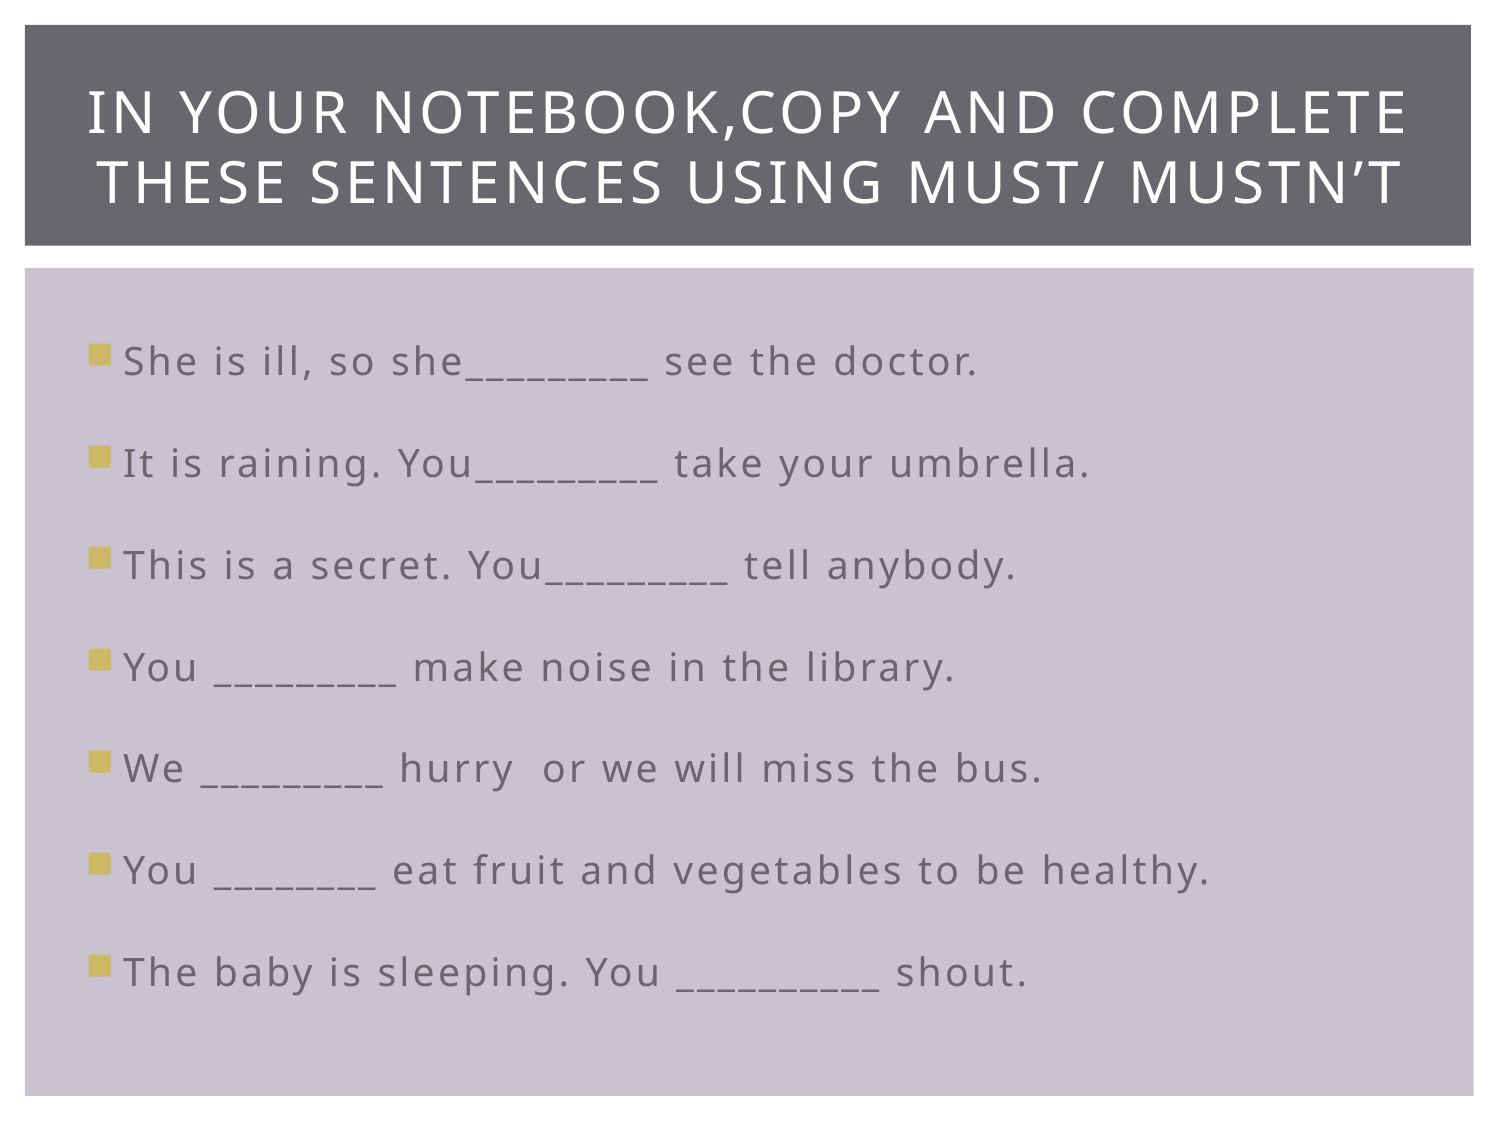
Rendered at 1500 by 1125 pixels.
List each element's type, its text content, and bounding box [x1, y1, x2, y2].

list She is ill, so she_________ see the doctor. It is raining. You_________ take your umbrella. This is a secret. You_________ tell anybody. You _________ make noise in the library. We _________ hurry or we will miss the bus. You ________ eat fruit and vegetables to be healthy. The baby is sleeping. You __________ shout. [62, 281, 1442, 1005]
title In your notebook,copy and complete these sentences using must/ mustn’t [62, 58, 1438, 232]
